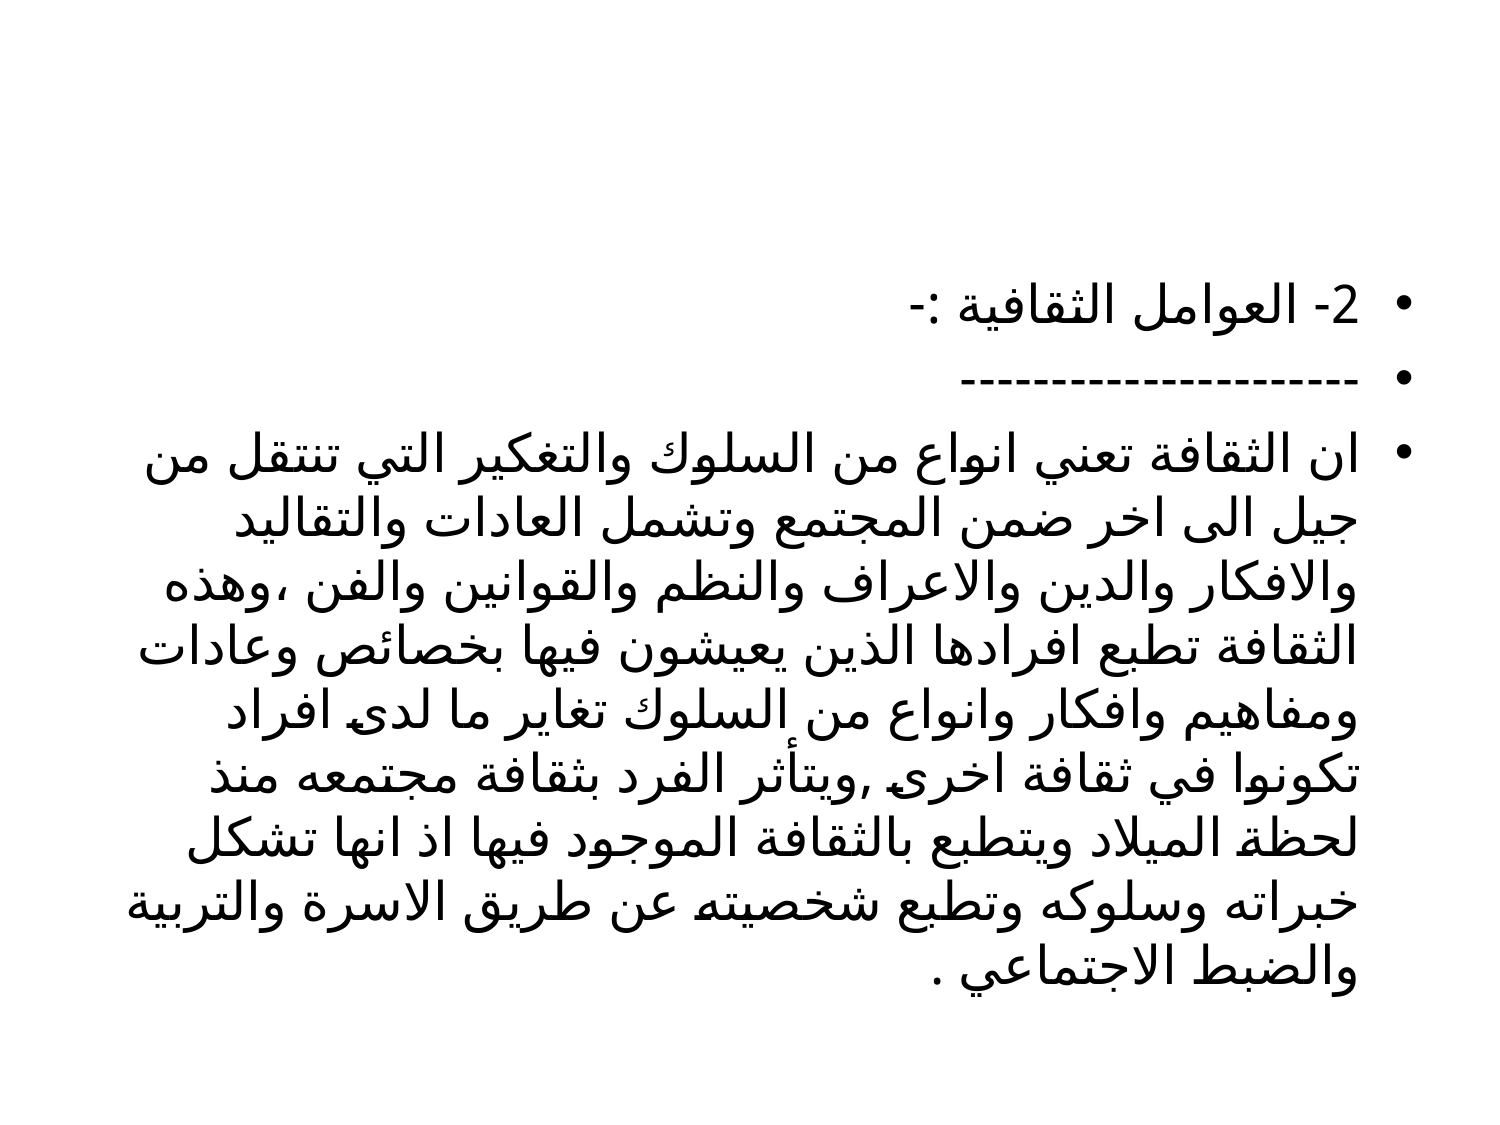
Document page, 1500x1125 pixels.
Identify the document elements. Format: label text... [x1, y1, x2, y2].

list 2- العوامل الثقافية :- ---------------------- ان الثقافة تعني انواع من السلوك والتغكير التي تنتقل من جيل الى اخر ضمن المجتمع وتشمل العادات والتقاليد والافكار والدين والاعراف والنظم والقوانين والفن ،وهذه الثقافة تطبع افرادها الذين يعيشون فيها بخصائص وعادات ومفاهيم وافكار وانواع من السلوك تغاير ما لدى افراد تكونوا في ثقافة اخرى ,ويتأثر الفرد بثقافة مجتمعه منذ لحظة الميلاد ويتطبع بالثقافة الموجود فيها اذ انها تشكل خبراته وسلوكه وتطبع شخصيته عن طريق الاسرة والتربية والضبط الاجتماعي . [75, 262, 1425, 1005]
